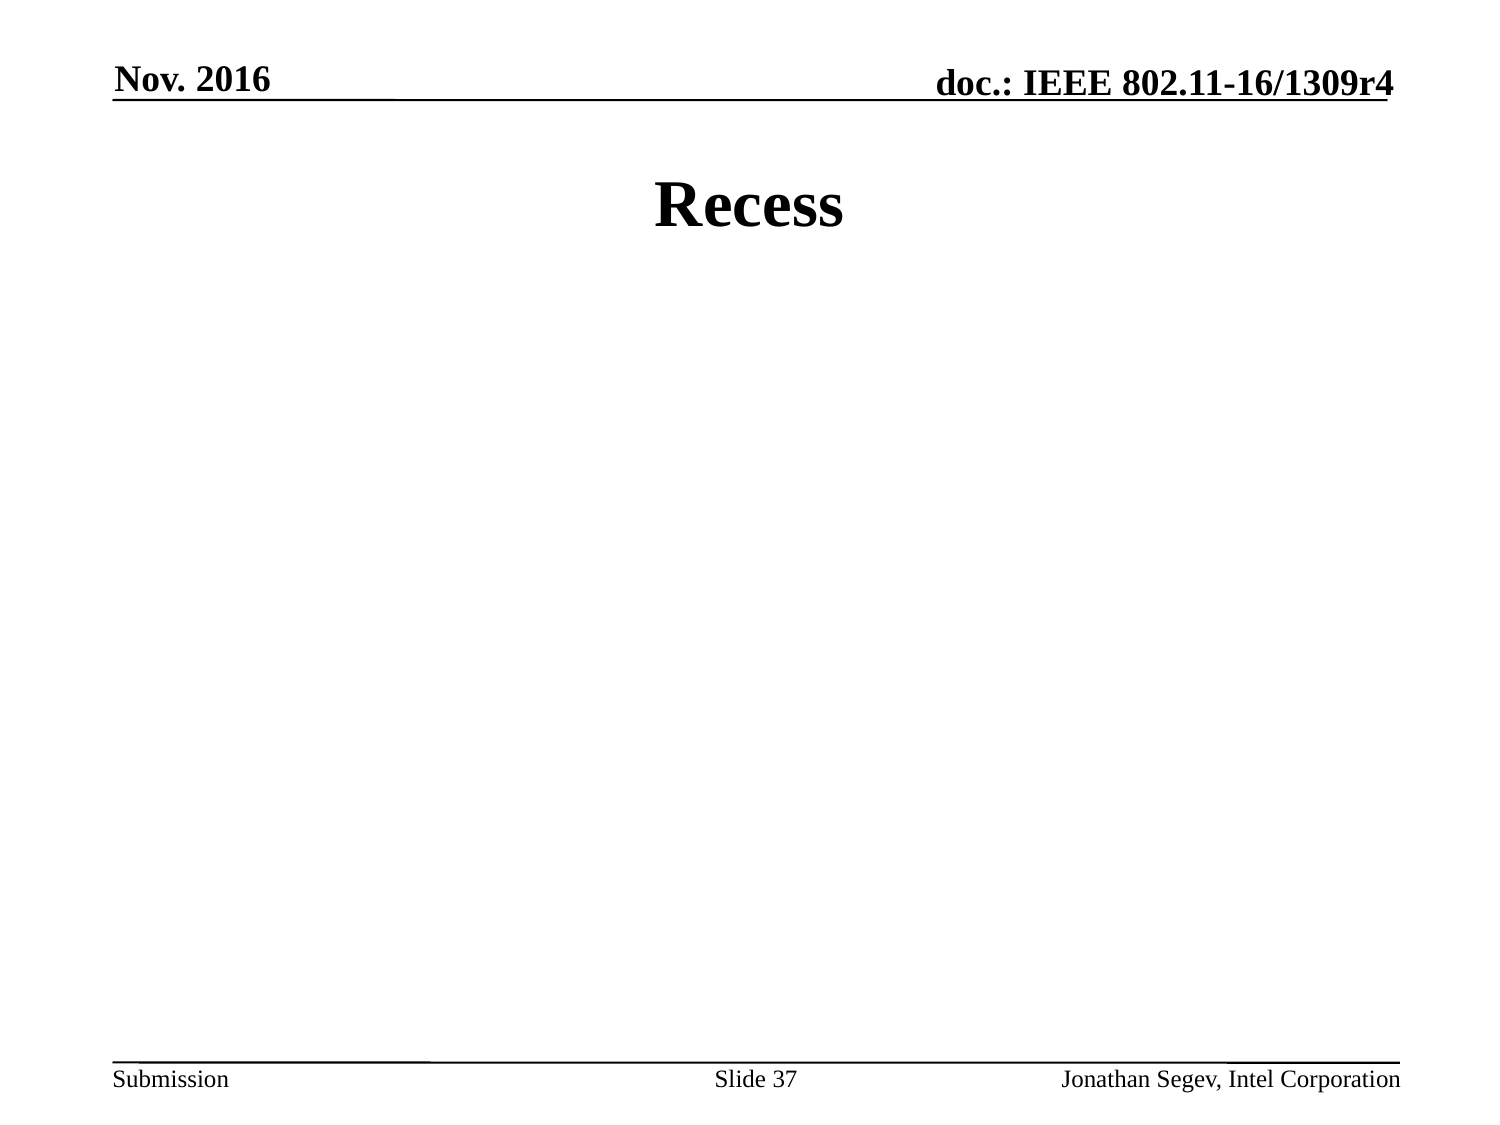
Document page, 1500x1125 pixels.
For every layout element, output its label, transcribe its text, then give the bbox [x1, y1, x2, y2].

footer Jonathan Segev, Intel Corporation [878, 1061, 1402, 1093]
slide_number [114, 54, 423, 100]
title Recess [112, 112, 1388, 288]
slide_number Slide 37 [712, 1061, 800, 1123]
